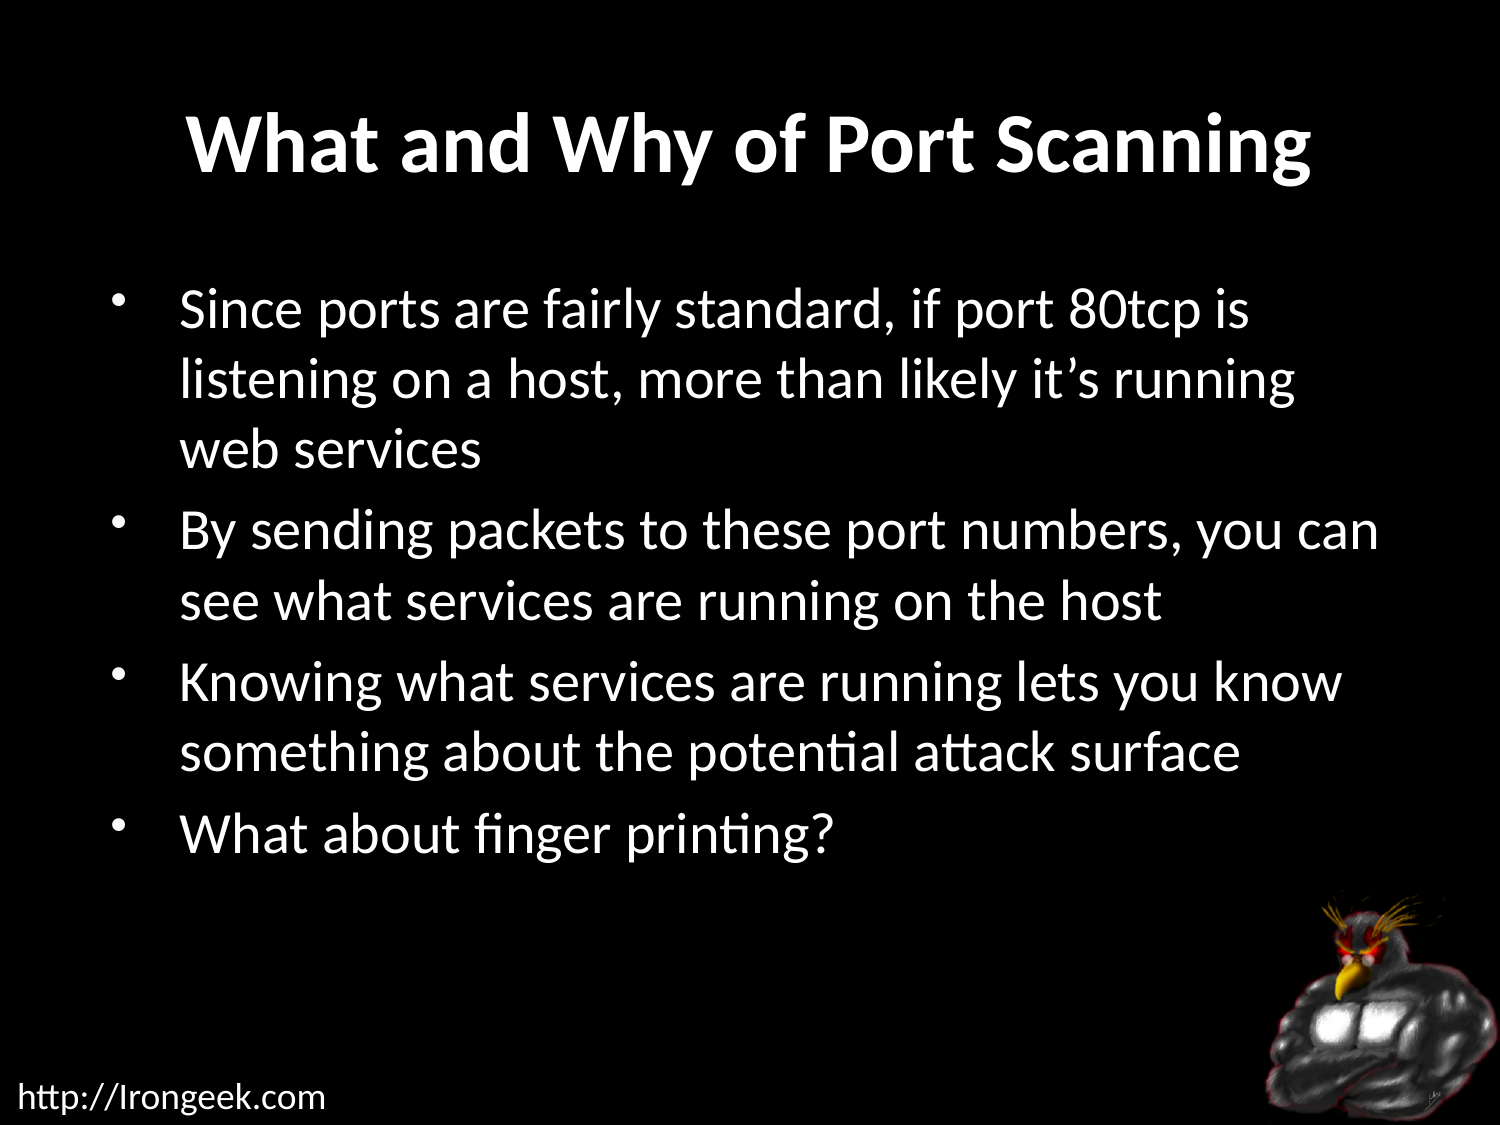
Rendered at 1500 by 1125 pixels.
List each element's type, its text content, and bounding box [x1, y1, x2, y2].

list Since ports are fairly standard, if port 80tcp is listening on a host, more than likely it’s running web services By sending packets to these port numbers, you can see what services are running on the host Knowing what services are running lets you know something about the potential attack surface What about finger printing? [74, 262, 1426, 1036]
picture [1259, 890, 1500, 1125]
title What and Why of Port Scanning [75, 45, 1425, 233]
